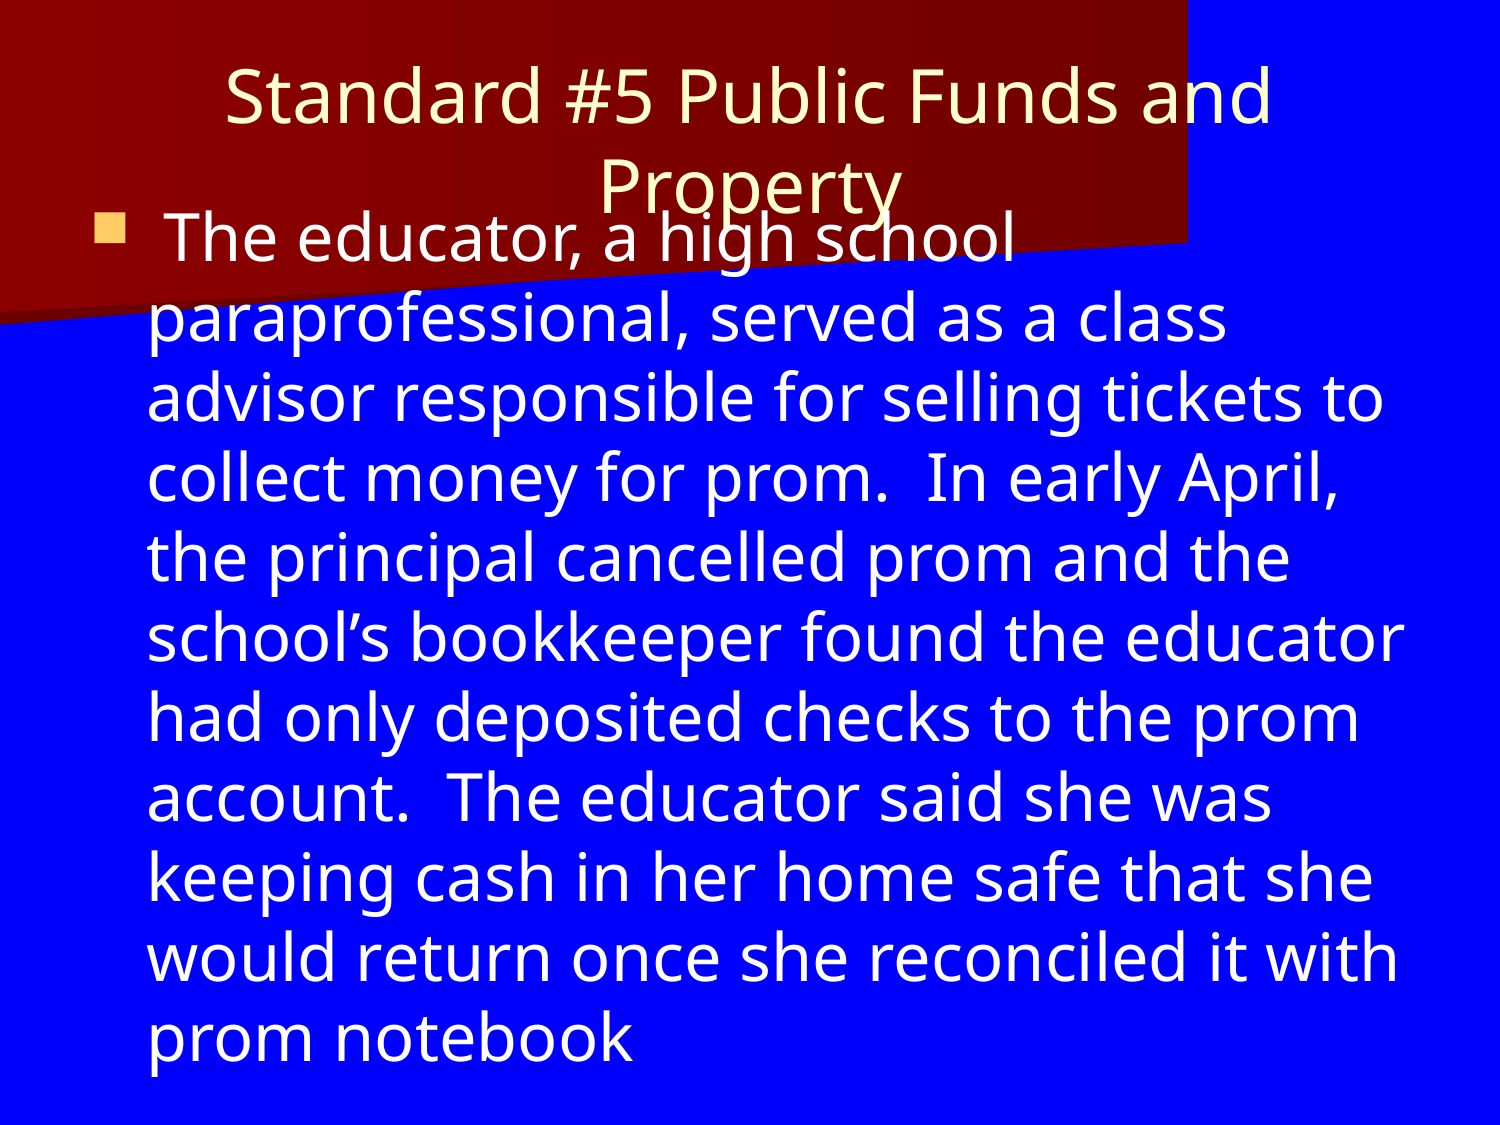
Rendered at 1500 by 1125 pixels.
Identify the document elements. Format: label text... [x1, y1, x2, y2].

list The educator, a high school paraprofessional, served as a class advisor responsible for selling tickets to collect money for prom. In early April, the principal cancelled prom and the school’s bookkeeper found the educator had only deposited checks to the prom account. The educator said she was keeping cash in her home safe that she would return once she reconciled it with prom notebook [74, 187, 1426, 1076]
title Standard #5 Public Funds and Property [74, 44, 1426, 187]
